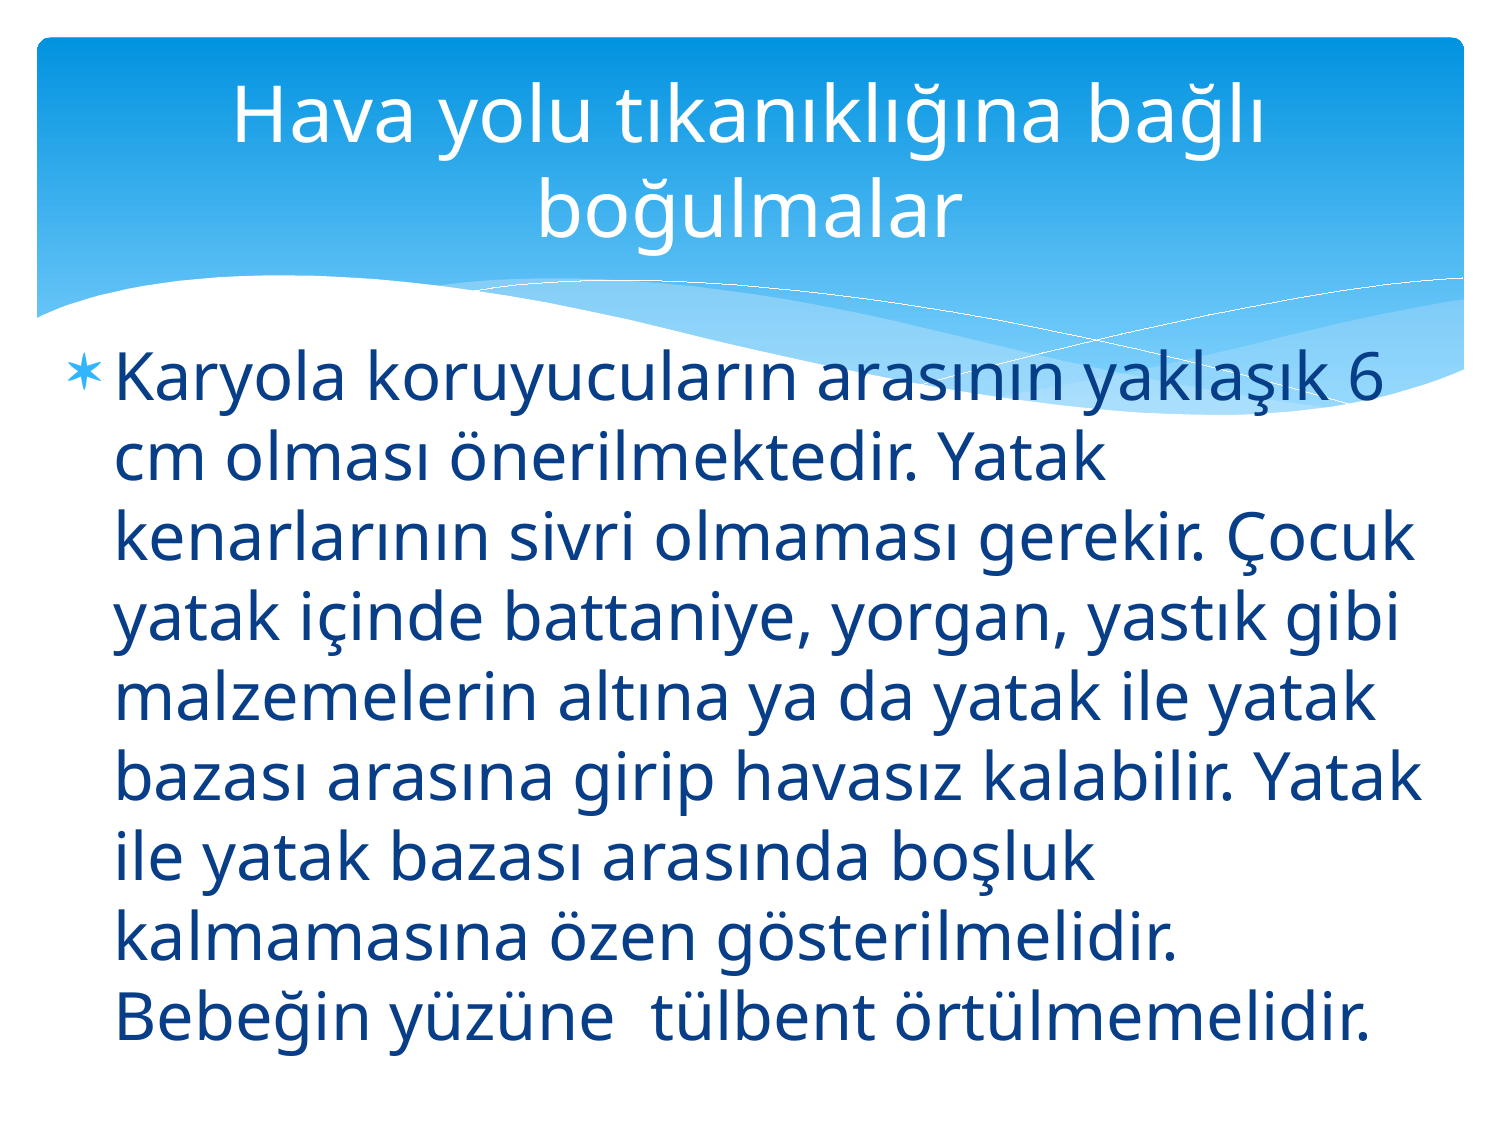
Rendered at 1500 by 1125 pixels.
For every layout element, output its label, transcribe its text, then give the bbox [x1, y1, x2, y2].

list Karyola koruyucuların arasının yaklaşık 6 cm olması önerilmektedir. Yatak kenarlarının sivri olmaması gerekir. Çocuk yatak içinde battaniye, yorgan, yastık gibi malzemelerin altına ya da yatak ile yatak bazası arasına girip havasız kalabilir. Yatak ile yatak bazası arasında boşluk kalmamasına özen gösterilmelidir. Bebeğin yüzüne tülbent örtülmemelidir. [53, 326, 1459, 1005]
title Hava yolu tıkanıklığına bağlı boğulmalar [75, 55, 1425, 261]
